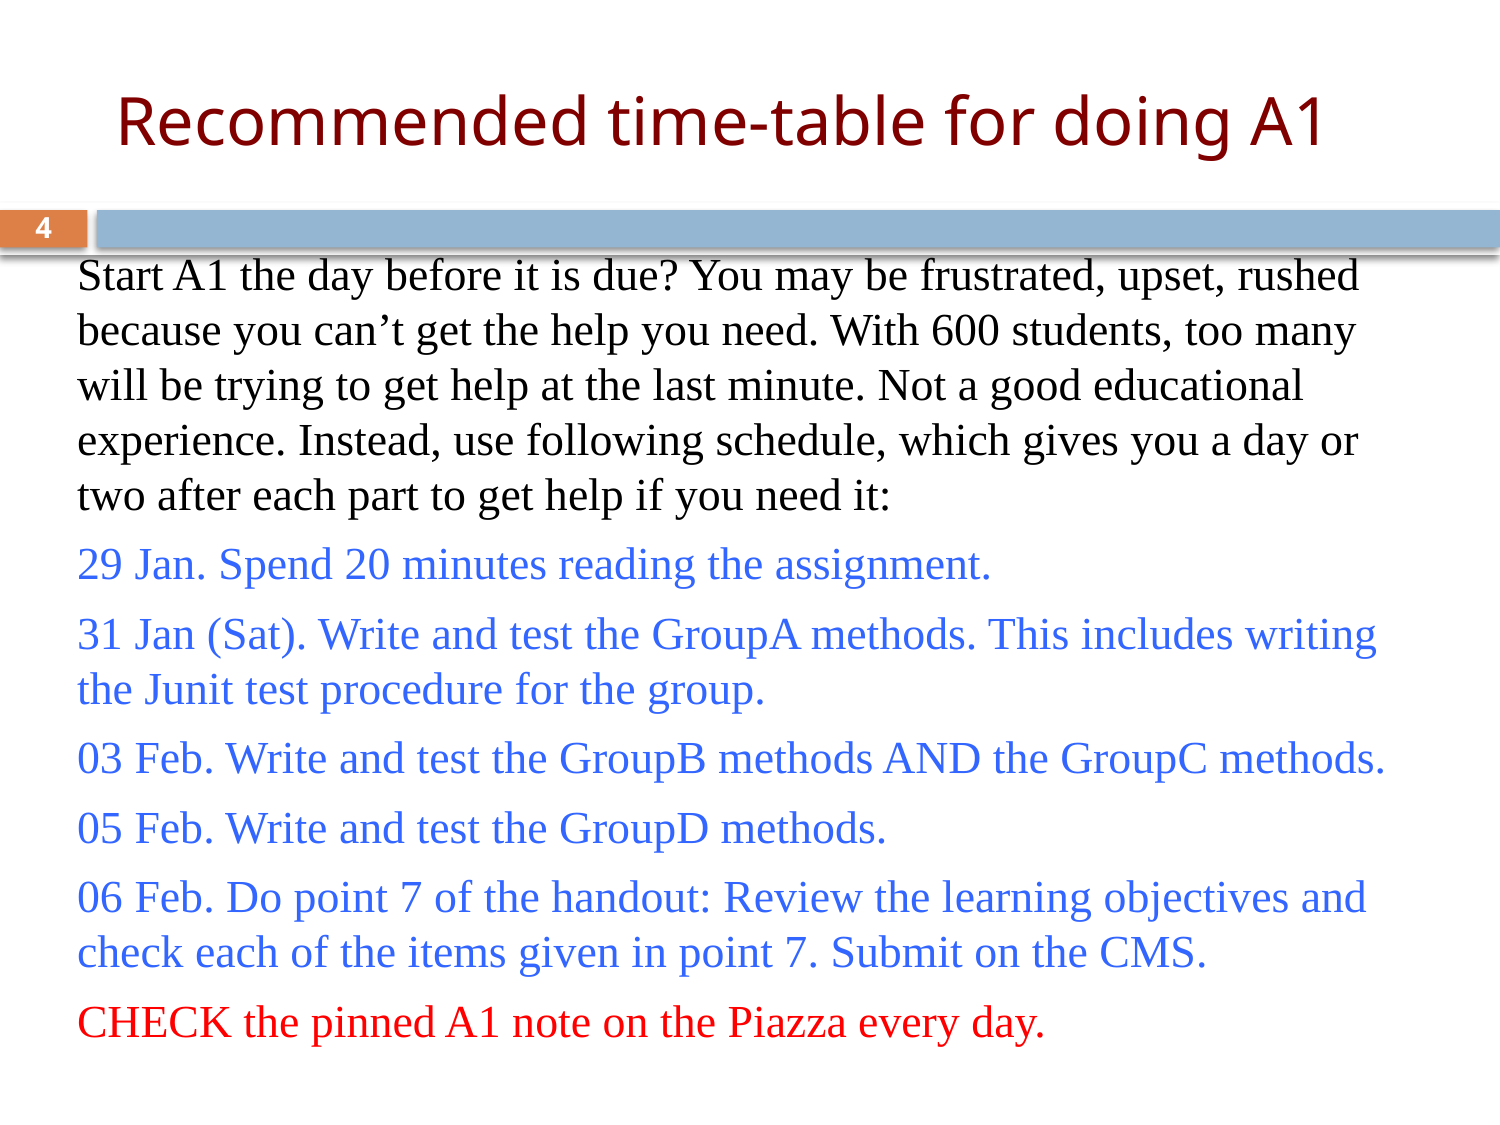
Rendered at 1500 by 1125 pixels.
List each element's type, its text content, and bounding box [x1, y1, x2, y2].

list Start A1 the day before it is due? You may be frustrated, upset, rushed because you can’t get the help you need. With 600 students, too many will be trying to get help at the last minute. Not a good educational experience. Instead, use following schedule, which gives you a day or two after each part to get help if you need it: 29 Jan. Spend 20 minutes reading the assignment. 31 Jan (Sat). Write and test the GroupA methods. This includes writing the Junit test procedure for the group. 03 Feb. Write and test the GroupB methods AND the GroupC methods. 05 Feb. Write and test the GroupD methods. 06 Feb. Do point 7 of the handout: Review the learning objectives and check each of the items given in point 7. Submit on the CMS. CHECK the pinned A1 note on the Piazza every day. [62, 237, 1450, 1075]
title Recommended time-table for doing A1 [100, 37, 1438, 200]
slide_number 4 [0, 208, 88, 249]
